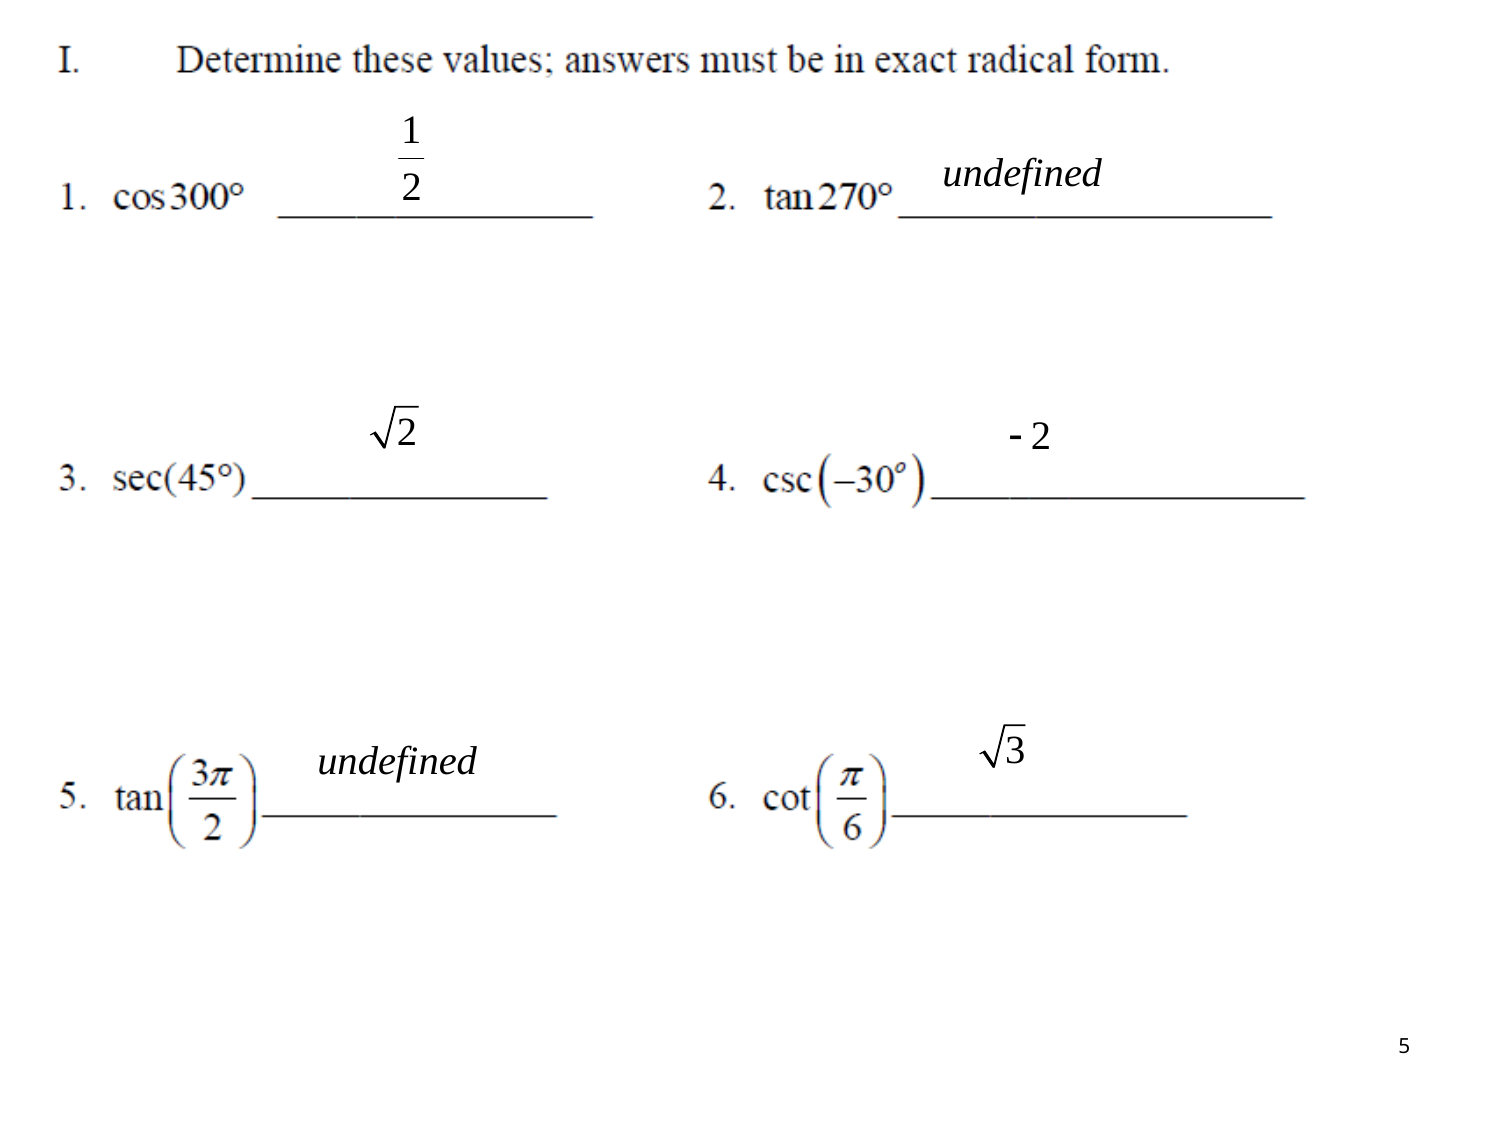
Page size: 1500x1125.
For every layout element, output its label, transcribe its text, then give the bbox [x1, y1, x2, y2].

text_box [937, 149, 1114, 204]
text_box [363, 398, 428, 456]
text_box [972, 716, 1034, 778]
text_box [312, 737, 489, 792]
picture [0, 0, 1357, 901]
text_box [1002, 412, 1057, 457]
slide_number 5 [1074, 1025, 1425, 1100]
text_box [391, 104, 433, 210]
